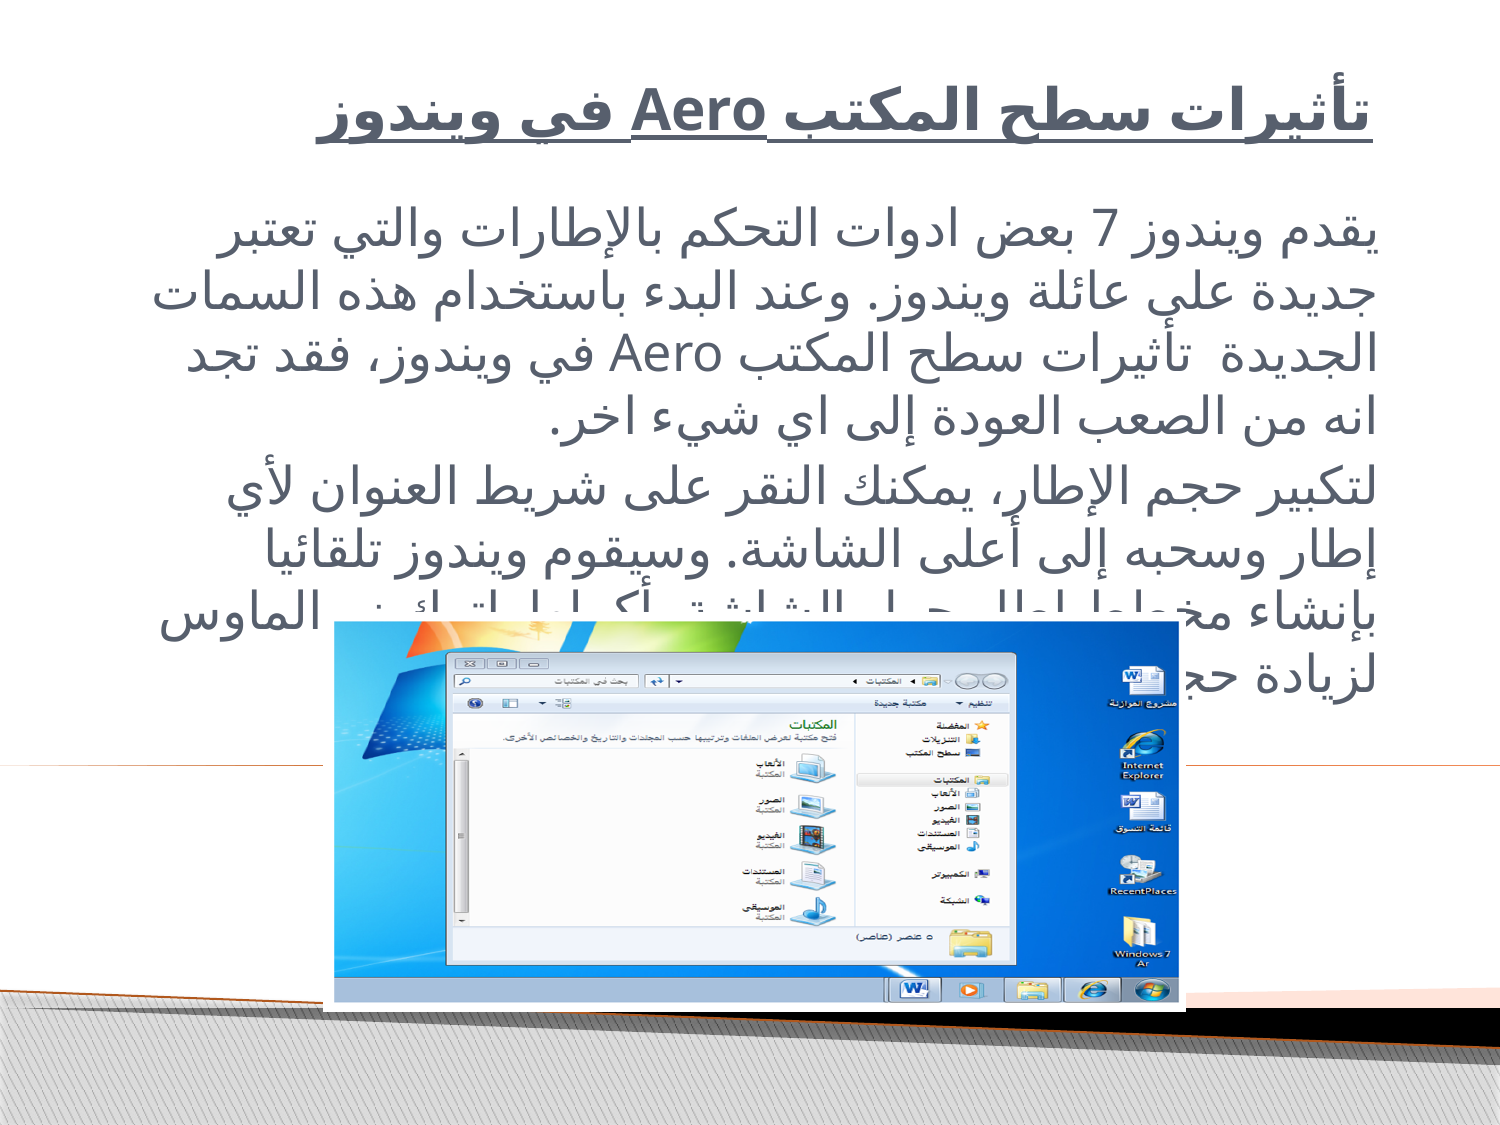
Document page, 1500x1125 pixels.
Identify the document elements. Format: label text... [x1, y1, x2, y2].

title تأثيرات سطح المكتب Aero في ويندوز [112, 37, 1388, 150]
picture [5, 612, 1500, 1066]
subtitle يقدم ويندوز 7 بعض ادوات التحكم بالإطارات والتي تعتبر جديدة على عائلة ويندوز. وعند البدء باستخدام هذه السمات الجديدة تأثيرات سطح المكتب Aero في ويندوز، فقد تجد انه من الصعب العودة إلى اي شيء اخر. لتكبير حجم الإطار، يمكنك النقر على شريط العنوان لأي إطار وسحبه إلى أعلى الشاشة. وسيقوم ويندوز تلقائيا بإنشاء مخطط إطار حول الشاشة بأكملها. اترك زر الماوس لزيادة حجم الإطار. [112, 187, 1388, 975]
